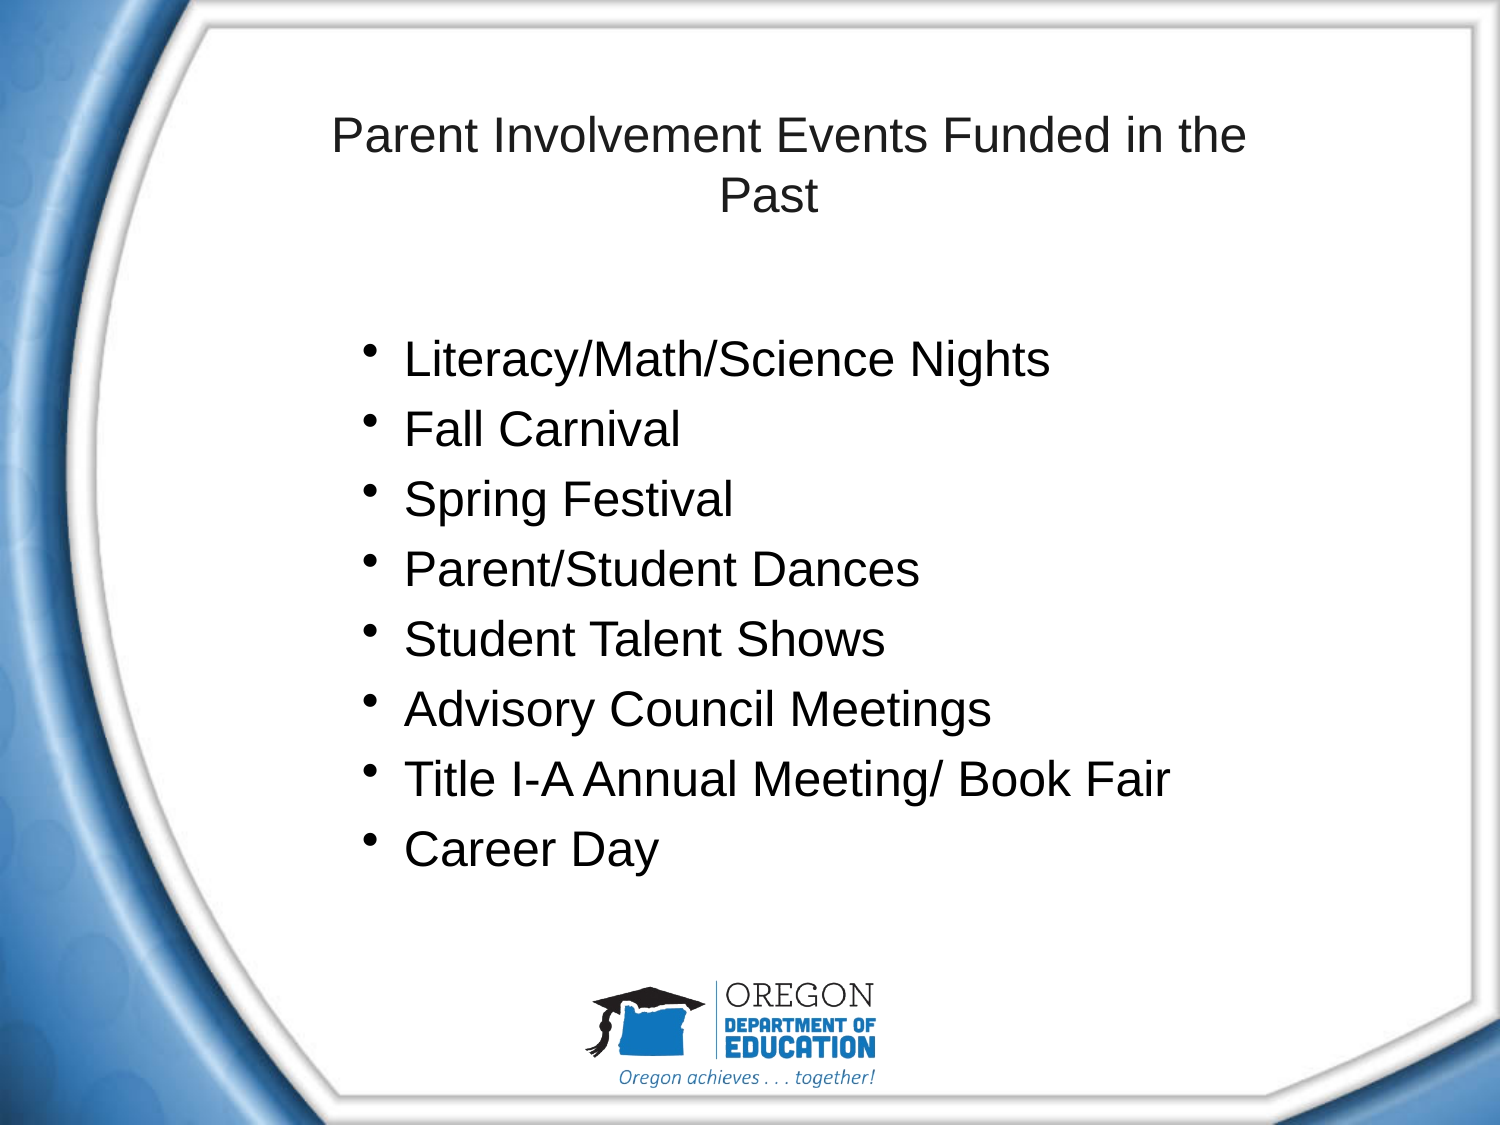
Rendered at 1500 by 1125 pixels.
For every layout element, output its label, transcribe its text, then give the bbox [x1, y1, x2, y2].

title Parent Involvement Events Funded in the Past [271, 94, 1266, 291]
list Literacy/Math/Science Nights Fall Carnival Spring Festival Parent/Student Dances Student Talent Shows Advisory Council Meetings Title I-A Annual Meeting/ Book Fair Career Day [346, 318, 1257, 895]
picture [0, 0, 1500, 1125]
